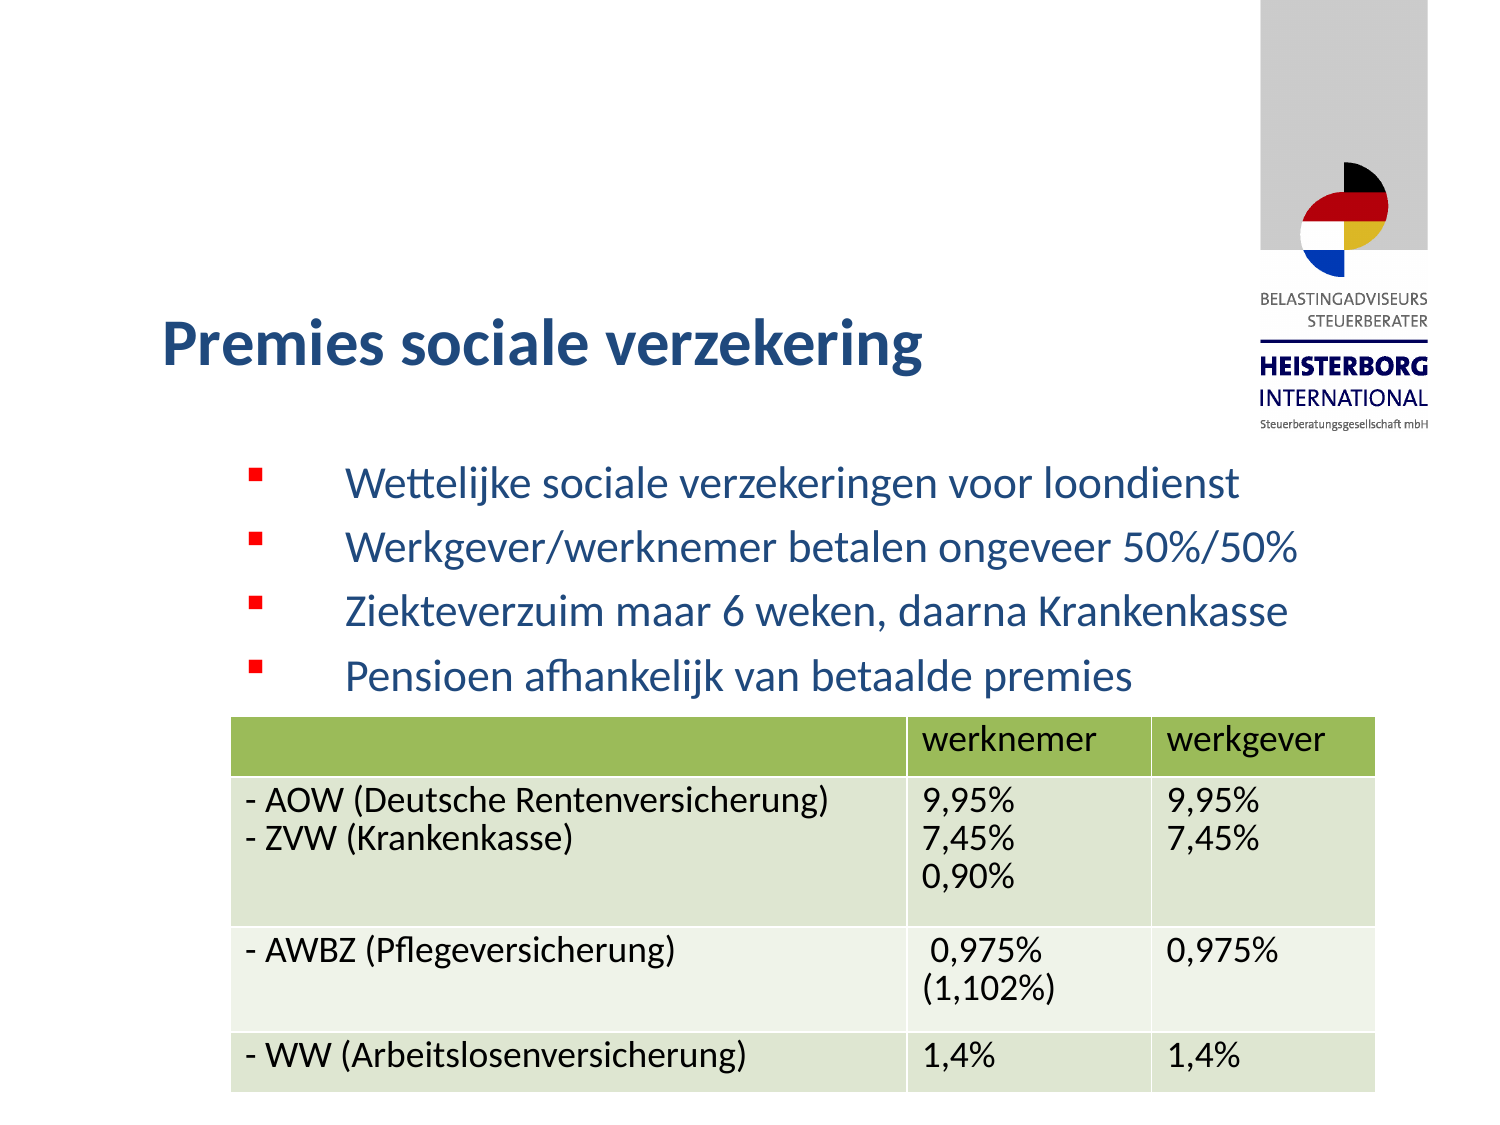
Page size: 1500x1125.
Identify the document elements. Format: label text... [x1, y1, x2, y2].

table_cell - WW (Arbeitslosenversicherung) [231, 1033, 906, 1092]
table_cell - AWBZ (Pflegeversicherung) [231, 928, 906, 1031]
text_box Wettelijke sociale verzekeringen voor loondienst Werkgever/werknemer betalen ongeveer 50%/50% Ziekteverzuim maar 6 weken, daarna Krankenkasse Pensioen afhankelijk van betaalde premies [230, 445, 1388, 708]
table_cell 0,975% (1,102%) [908, 928, 1151, 1031]
picture [1260, 0, 1428, 432]
table_cell - AOW (Deutsche Rentenversicherung) - ZVW (Krankenkasse) [231, 778, 906, 926]
table_cell 1,4% [908, 1033, 1151, 1092]
table_header [231, 717, 906, 776]
list Premies sociale verzekering [147, 290, 1371, 944]
table_header werkgever [1152, 717, 1375, 776]
table_cell 9,95% 7,45% 0,90% [908, 778, 1151, 926]
table_cell 0,975% [1152, 928, 1375, 1031]
table_cell 9,95% 7,45% [1152, 778, 1375, 926]
table_header werknemer [908, 717, 1151, 776]
table_cell 1,4% [1152, 1033, 1375, 1092]
